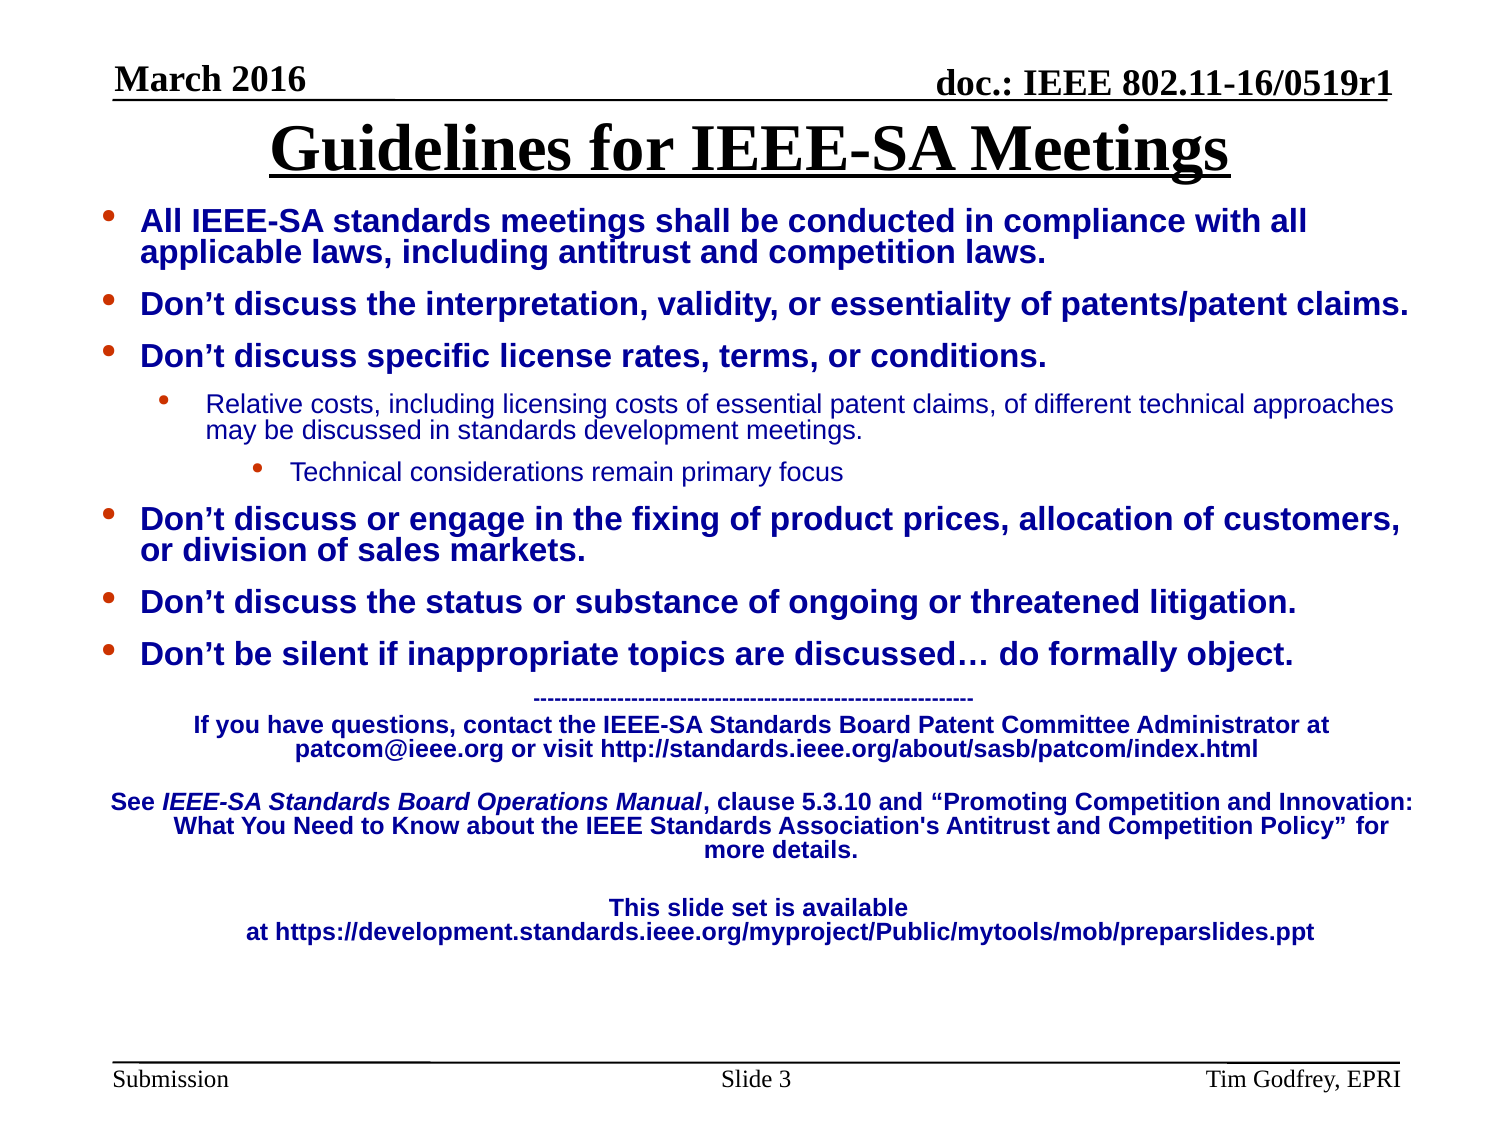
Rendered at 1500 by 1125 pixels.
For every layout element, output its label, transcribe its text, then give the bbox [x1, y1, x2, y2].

slide_number Slide 3 [712, 1061, 800, 1123]
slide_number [114, 54, 423, 100]
text_box All IEEE-SA standards meetings shall be conducted in compliance with all applicable laws, including antitrust and competition laws. Don’t discuss the interpretation, validity, or essentiality of patents/patent claims. Don’t discuss specific license rates, terms, or conditions. Relative costs, including licensing costs of essential patent claims, of different technical approaches may be discussed in standards development meetings. Technical considerations remain primary focus Don’t discuss or engage in the fixing of product prices, allocation of customers, or division of sales markets. Don’t discuss the status or substance of ongoing or threatened litigation. Don’t be silent if inappropriate topics are discussed… do formally object. --------------------------------------------------------------- If you have questions, contact the IEEE-SA Standards Board Patent Committee Administrator at patcom@ieee.org or visit http://standards.ieee.org/about/sasb/patcom/index.html See IEEE-SA Standards Board Operations Manual, clause 5.3.10 and “Promoting Competition and Innovation: What You Need to Know about the IEEE Standards Association's Antitrust and Competition Policy” for more details. This slide set is available at https://development.standards.ieee.org/myproject/Public/mytools/mob/preparslides.ppt [87, 174, 1438, 1025]
title Guidelines for IEEE-SA Meetings [112, 112, 1388, 174]
footer Tim Godfrey, EPRI [878, 1061, 1402, 1093]
